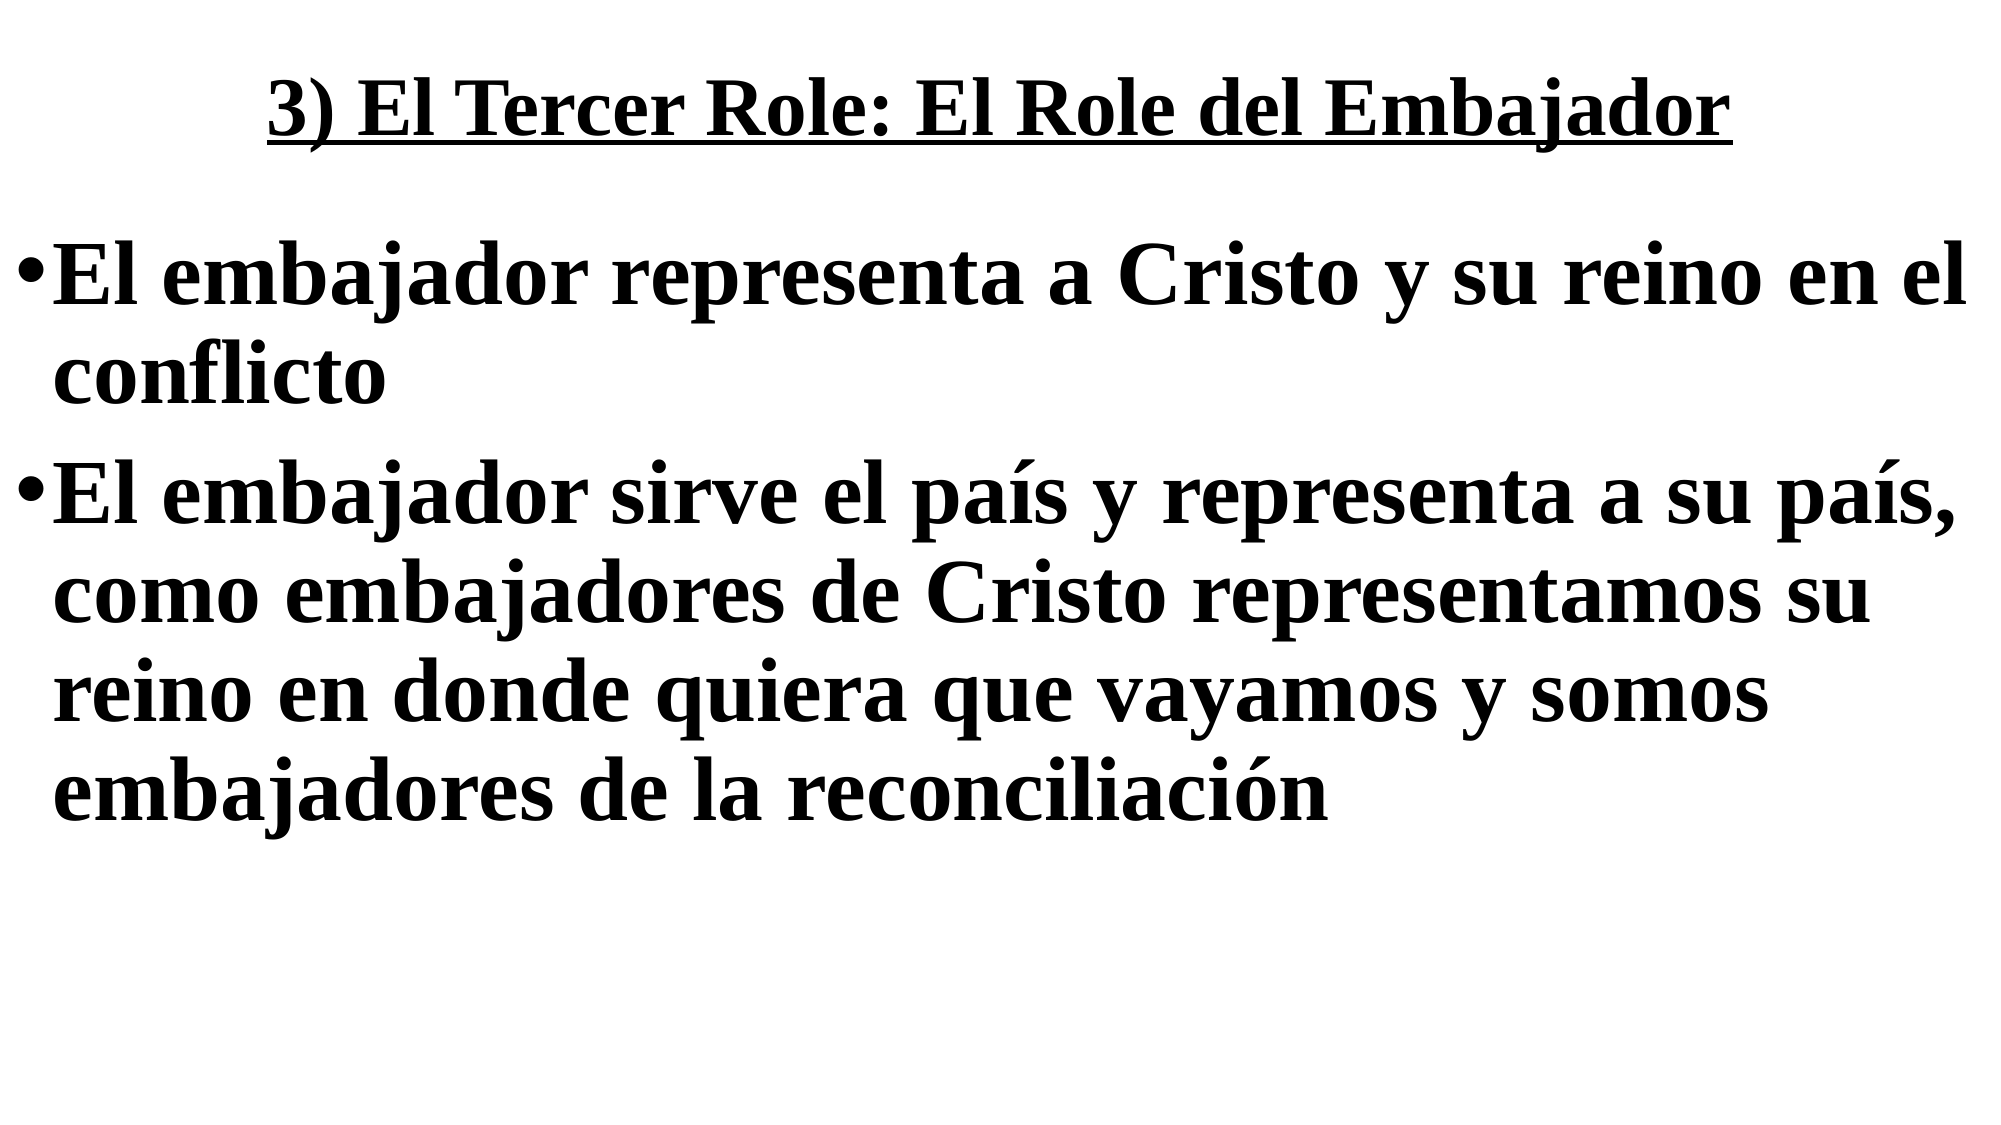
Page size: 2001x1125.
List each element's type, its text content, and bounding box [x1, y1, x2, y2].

title 3) El Tercer Role: El Role del Embajador [0, 0, 2000, 217]
list El embajador representa a Cristo y su reino en el conflicto El embajador sirve el país y representa a su país, como embajadores de Cristo representamos su reino en donde quiera que vayamos y somos embajadores de la reconciliación [0, 217, 2000, 1125]
